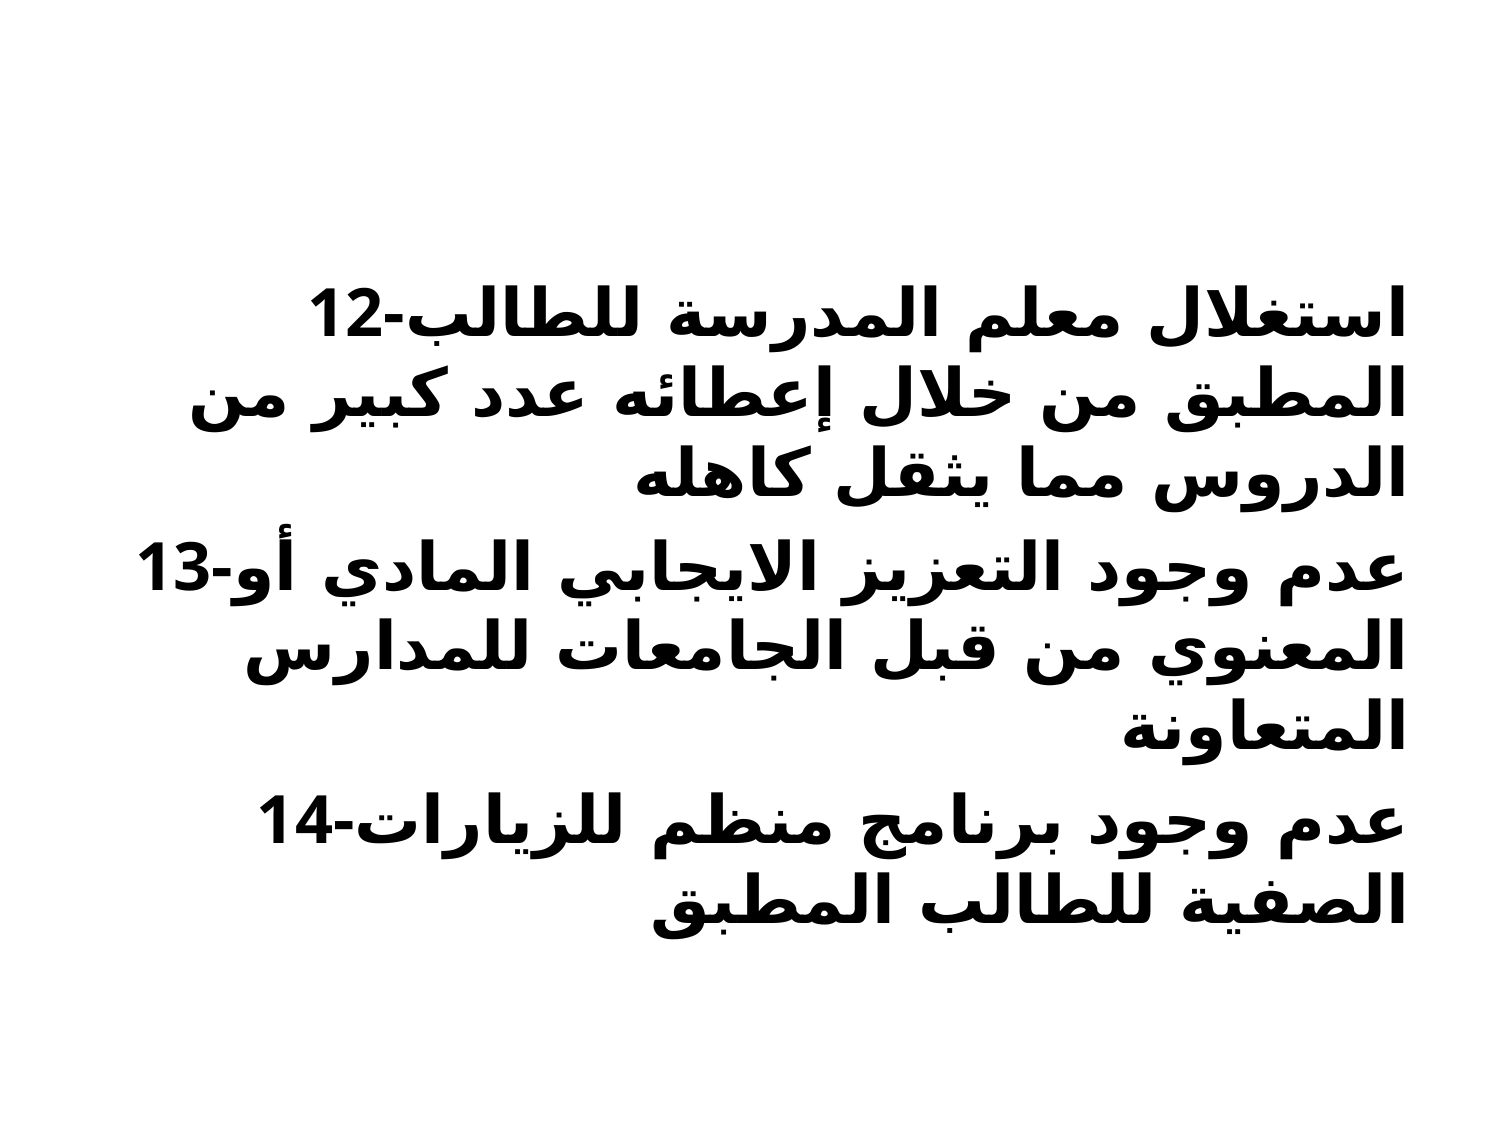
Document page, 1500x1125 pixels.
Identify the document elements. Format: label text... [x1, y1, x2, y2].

list 12-استغلال معلم المدرسة للطالب المطبق من خلال إعطائه عدد كبير من الدروس مما يثقل كاهله 13-عدم وجود التعزيز الايجابي المادي أو المعنوي من قبل الجامعات للمدارس المتعاونة 14-عدم وجود برنامج منظم للزيارات الصفية للطالب المطبق [75, 262, 1425, 1005]
